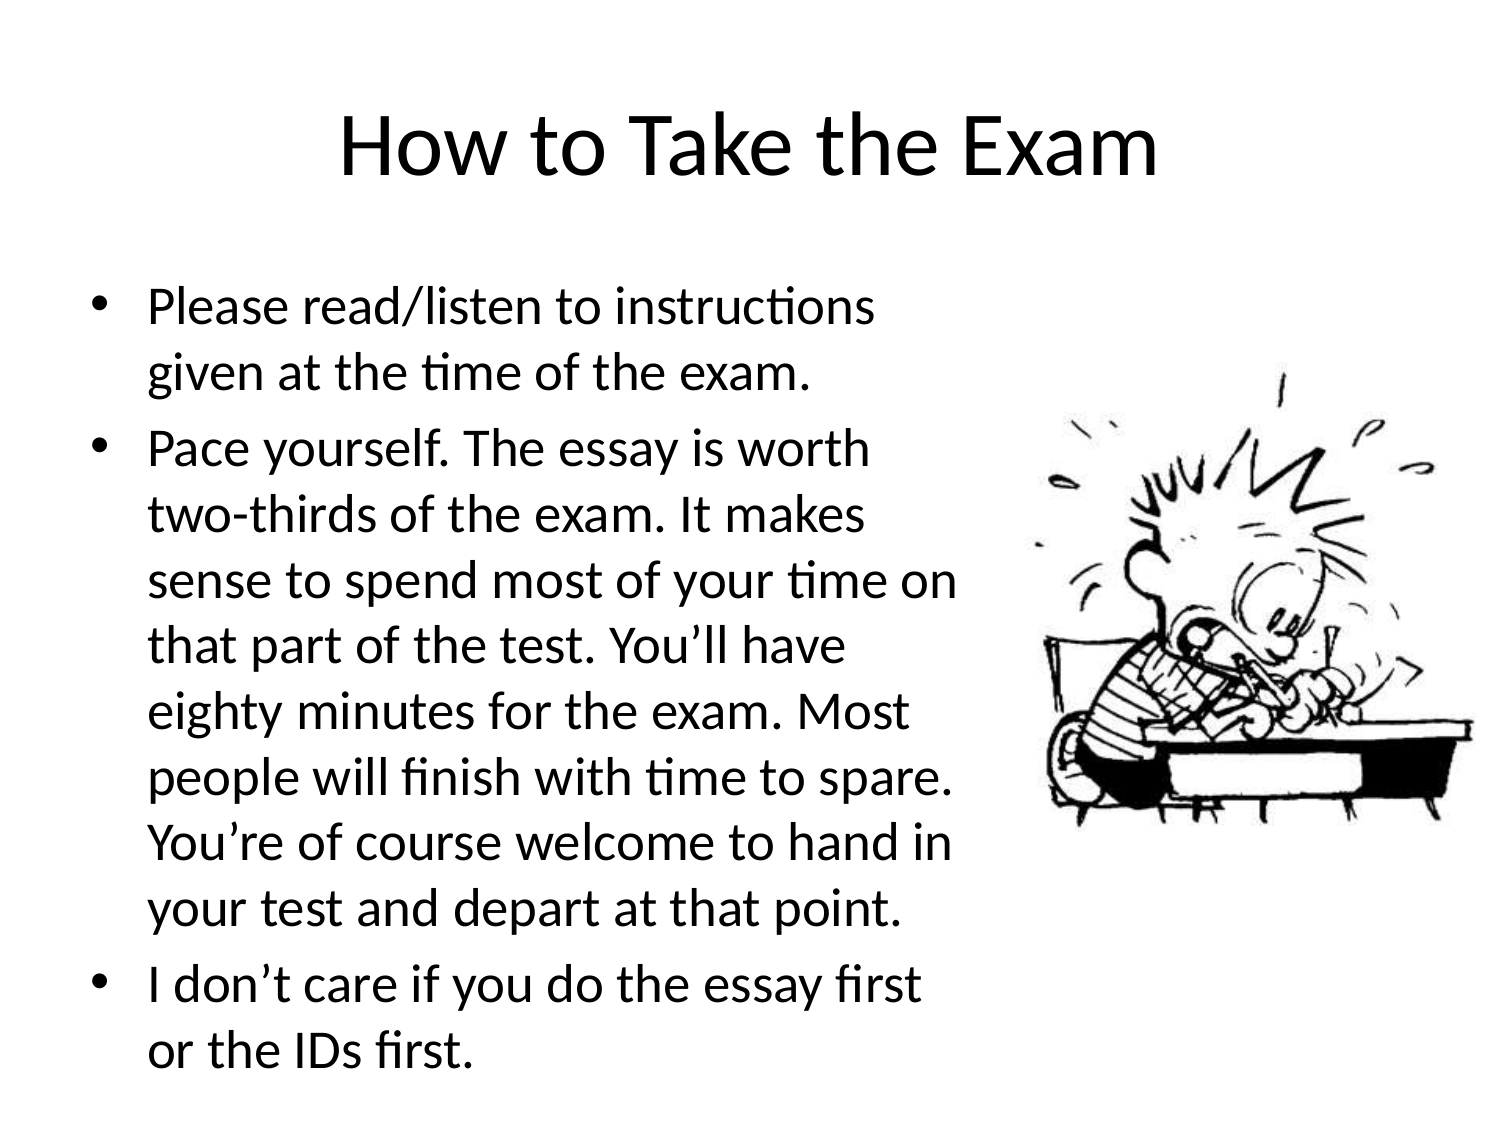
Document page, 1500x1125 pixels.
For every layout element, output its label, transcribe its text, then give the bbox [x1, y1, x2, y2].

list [1024, 362, 1479, 832]
list Please read/listen to instructions given at the time of the exam. Pace yourself. The essay is worth two-thirds of the exam. It makes sense to spend most of your time on that part of the test. You’ll have eighty minutes for the exam. Most people will finish with time to spare. You’re of course welcome to hand in your test and depart at that point. I don’t care if you do the essay first or the IDs first. [75, 262, 975, 1100]
title How to Take the Exam [75, 45, 1425, 233]
